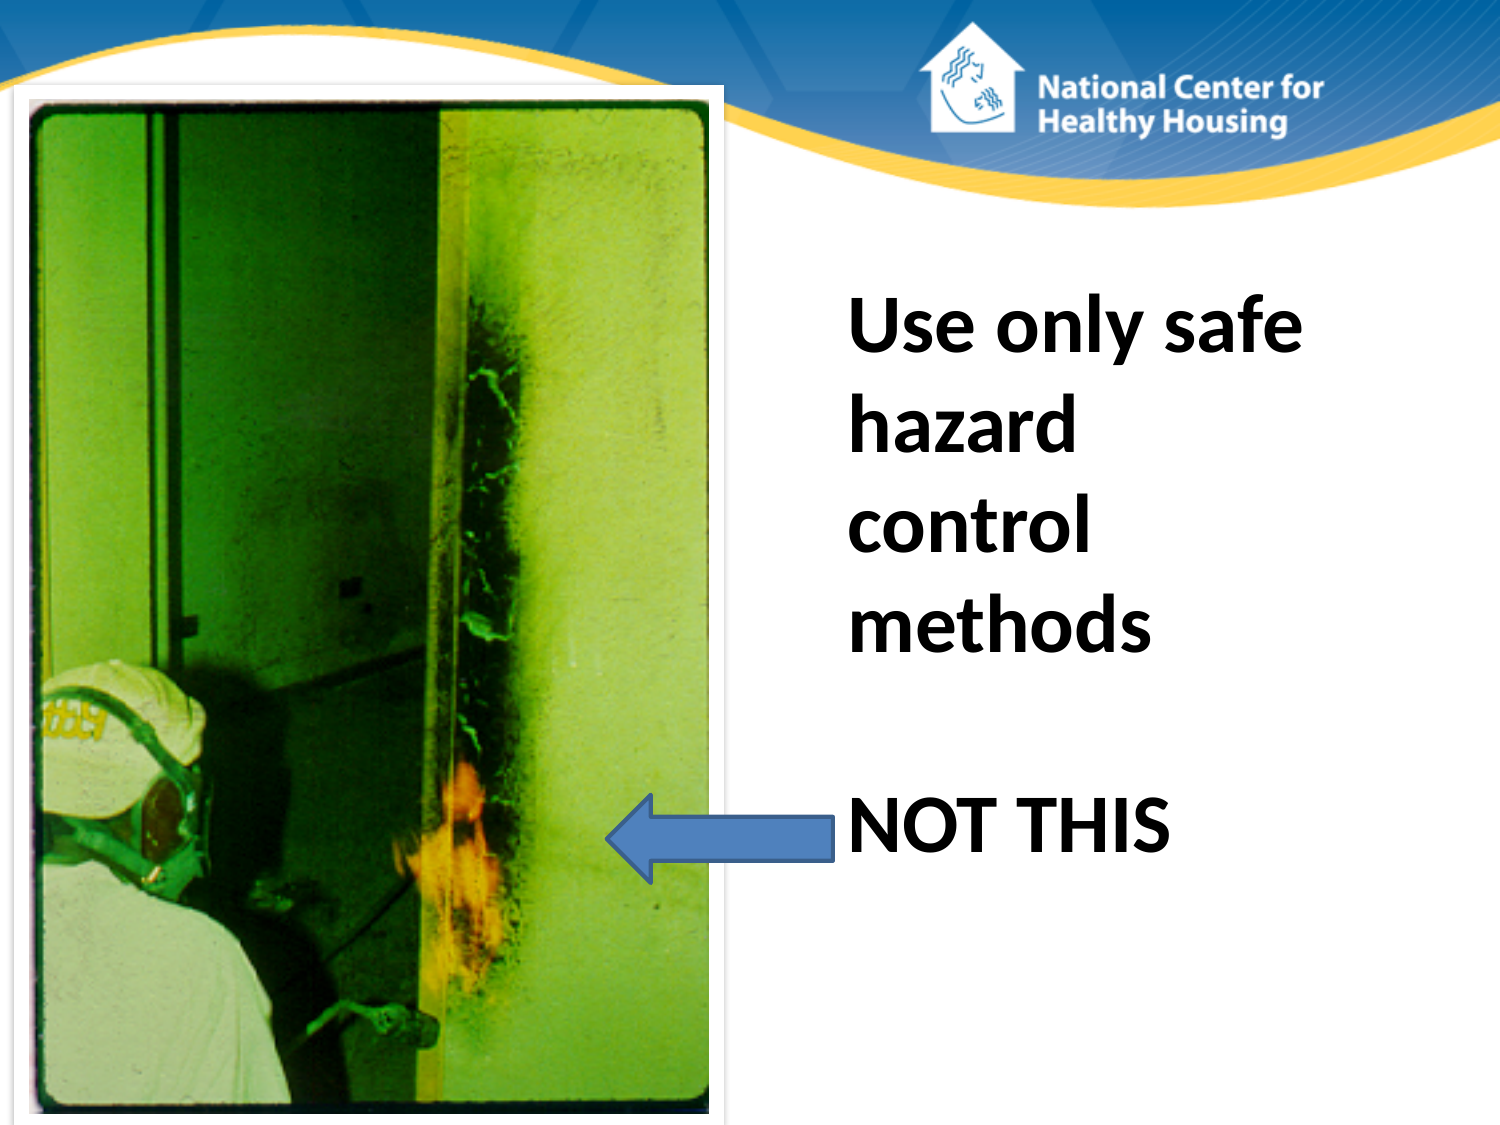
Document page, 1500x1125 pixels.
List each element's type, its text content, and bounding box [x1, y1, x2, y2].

picture [0, 0, 1500, 1125]
picture [28, 99, 710, 1115]
text_box Use only safe hazard control methods NOT THIS [832, 261, 1321, 877]
text_box [715, 814, 835, 863]
